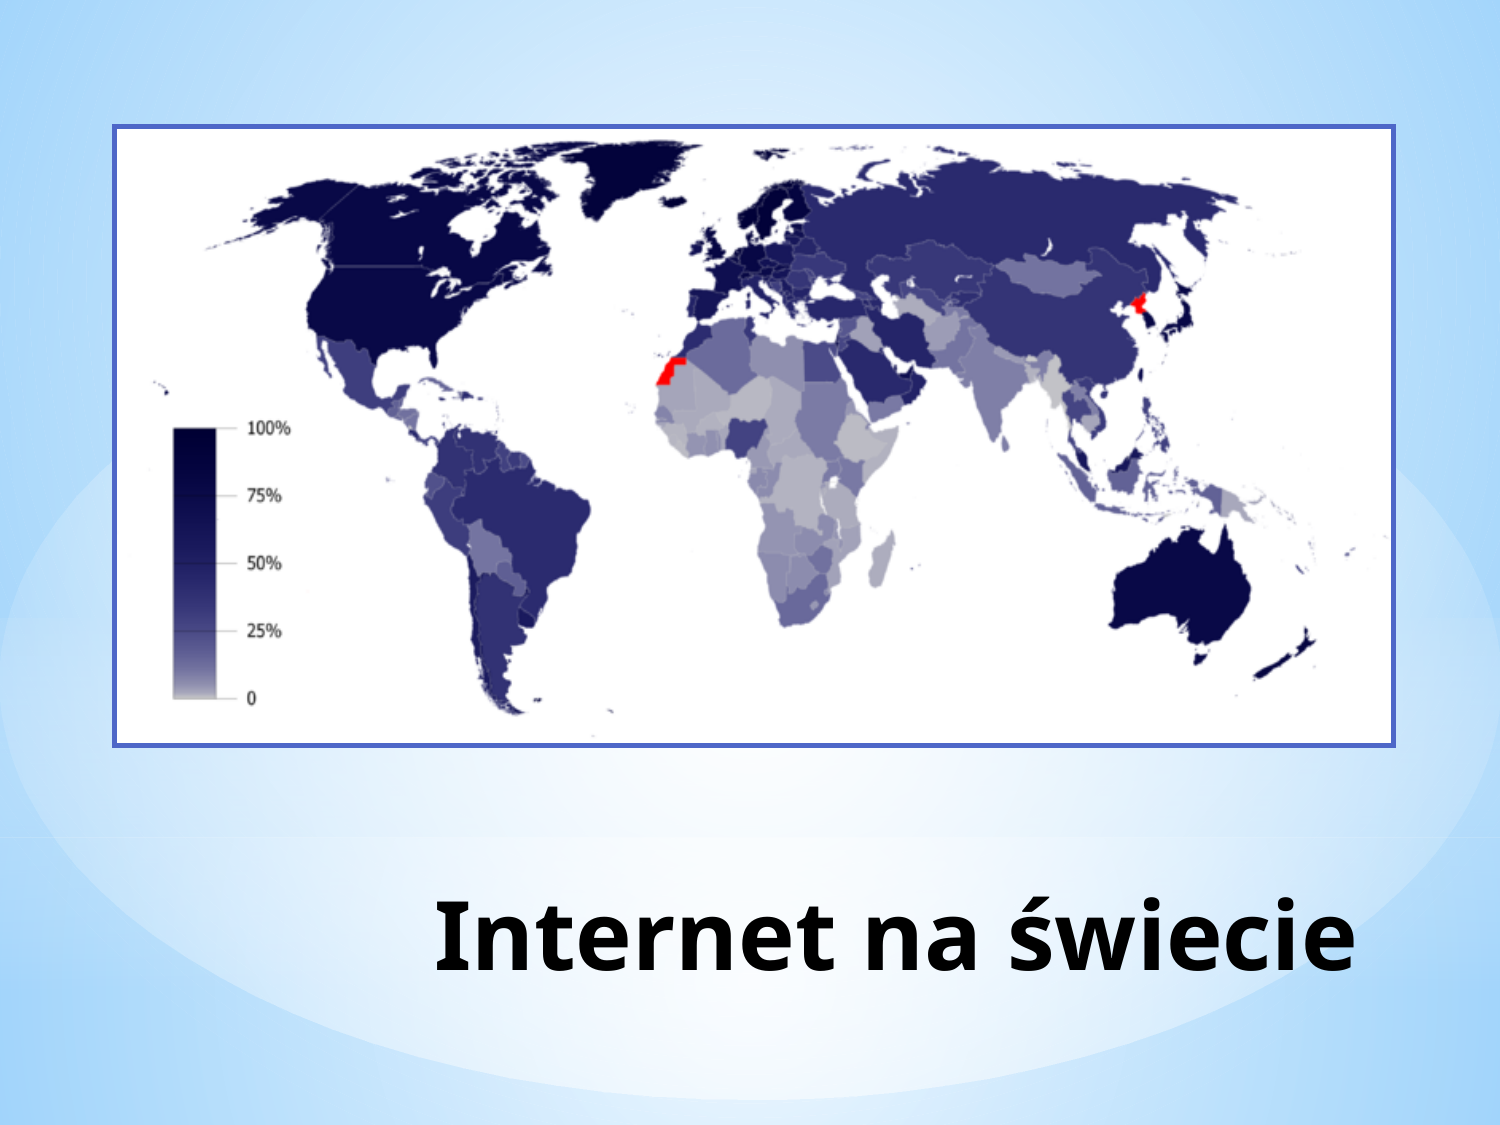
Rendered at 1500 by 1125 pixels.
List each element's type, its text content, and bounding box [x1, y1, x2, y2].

title Internet na świecie [304, 867, 1373, 1055]
picture [116, 128, 1391, 744]
